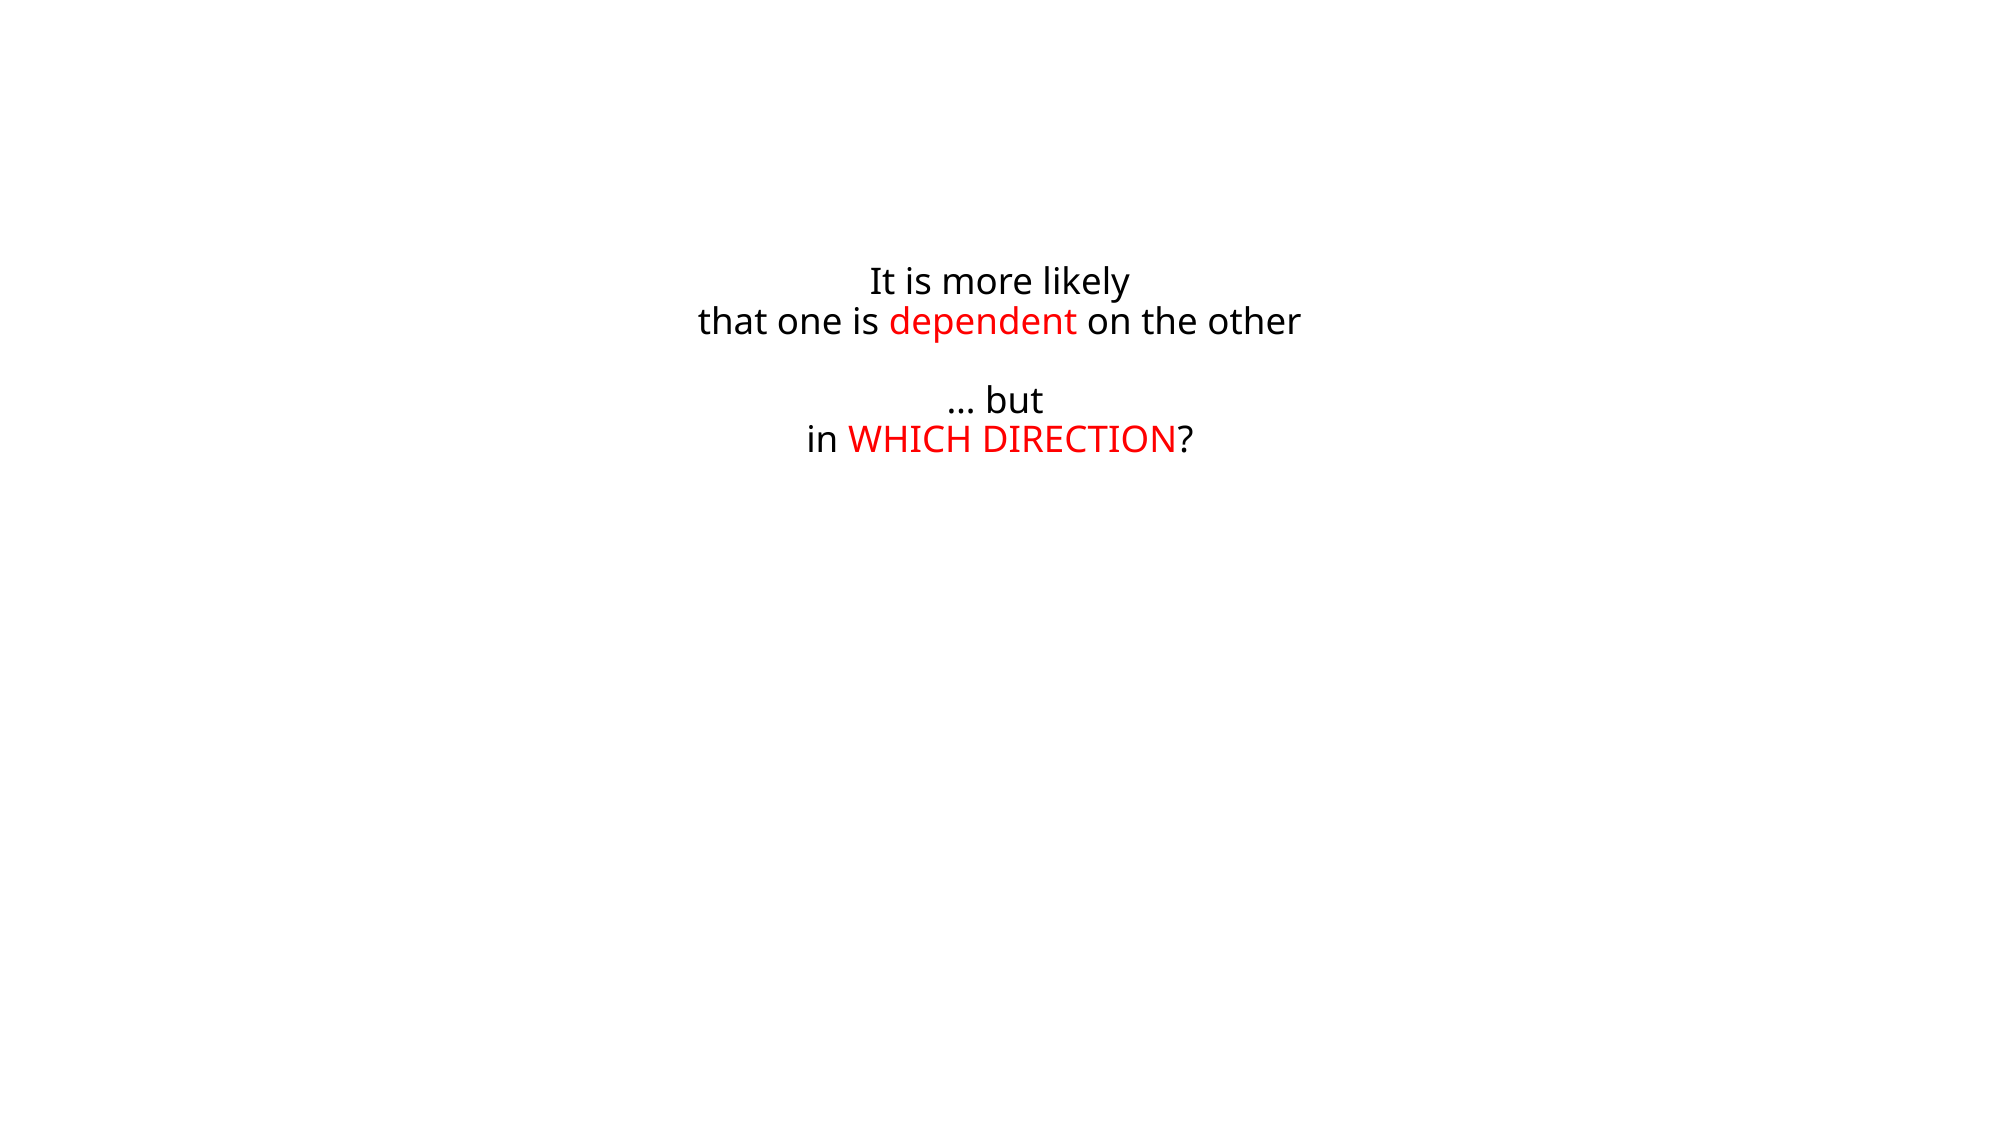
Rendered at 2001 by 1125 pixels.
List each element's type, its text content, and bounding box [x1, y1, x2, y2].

title It is more likely that one is dependent on the other … but in WHICH DIRECTION? [137, 253, 1863, 471]
